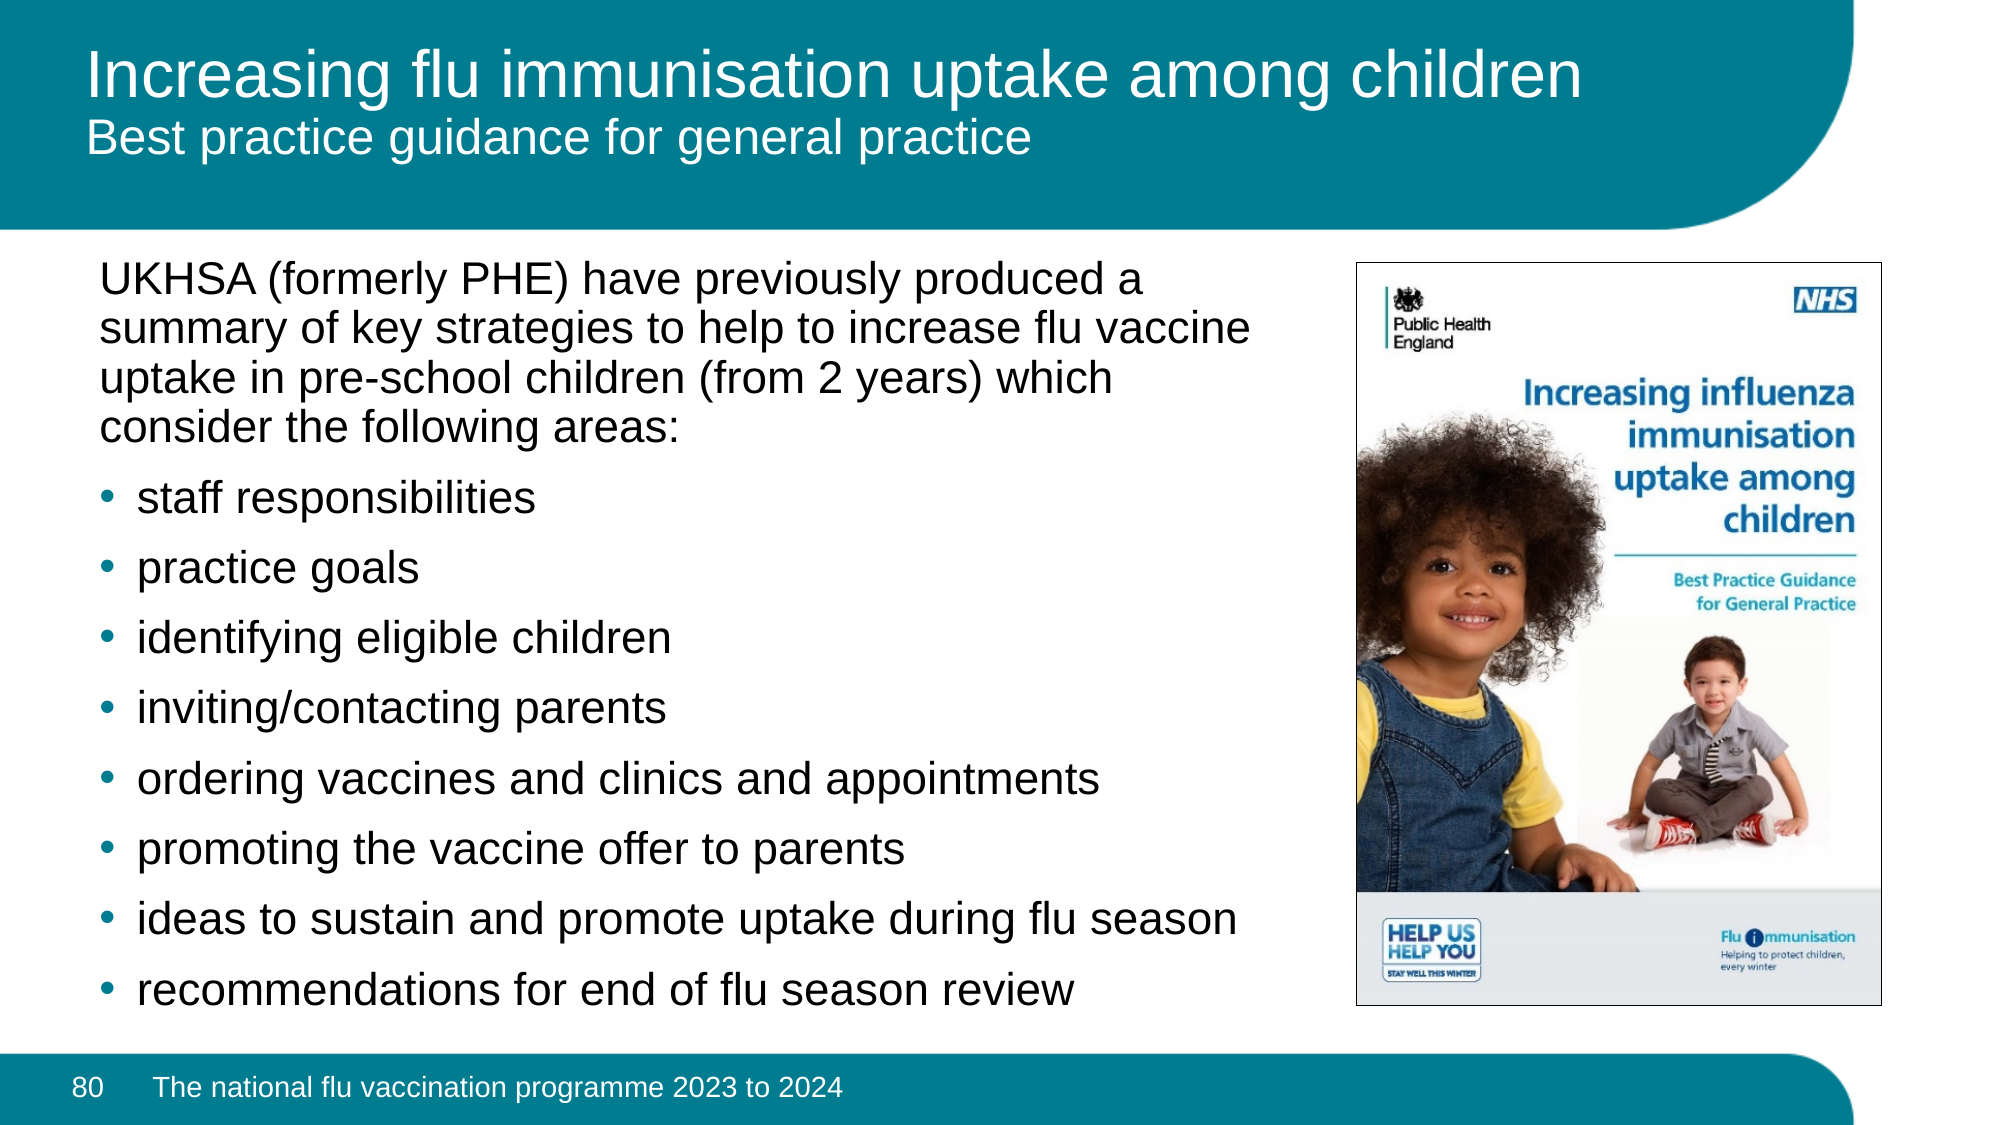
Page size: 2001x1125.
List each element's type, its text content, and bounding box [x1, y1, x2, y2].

slide_number 80 [21, 1056, 120, 1117]
list UKHSA (formerly PHE) have previously produced a summary of key strategies to help to increase flu vaccine uptake in pre-school children (from 2 years) which consider the following areas: staff responsibilities practice goals identifying eligible children inviting/contacting parents ordering vaccines and clinics and appointments promoting the vaccine offer to parents ideas to sustain and promote uptake during flu season recommendations for end of flu season review [84, 247, 1269, 1006]
footer The national flu vaccination programme 2023 to 2024 [137, 1056, 1780, 1116]
picture [1356, 262, 1882, 1006]
title Increasing flu immunisation uptake among children Best practice guidance for general practice [70, 32, 1640, 189]
